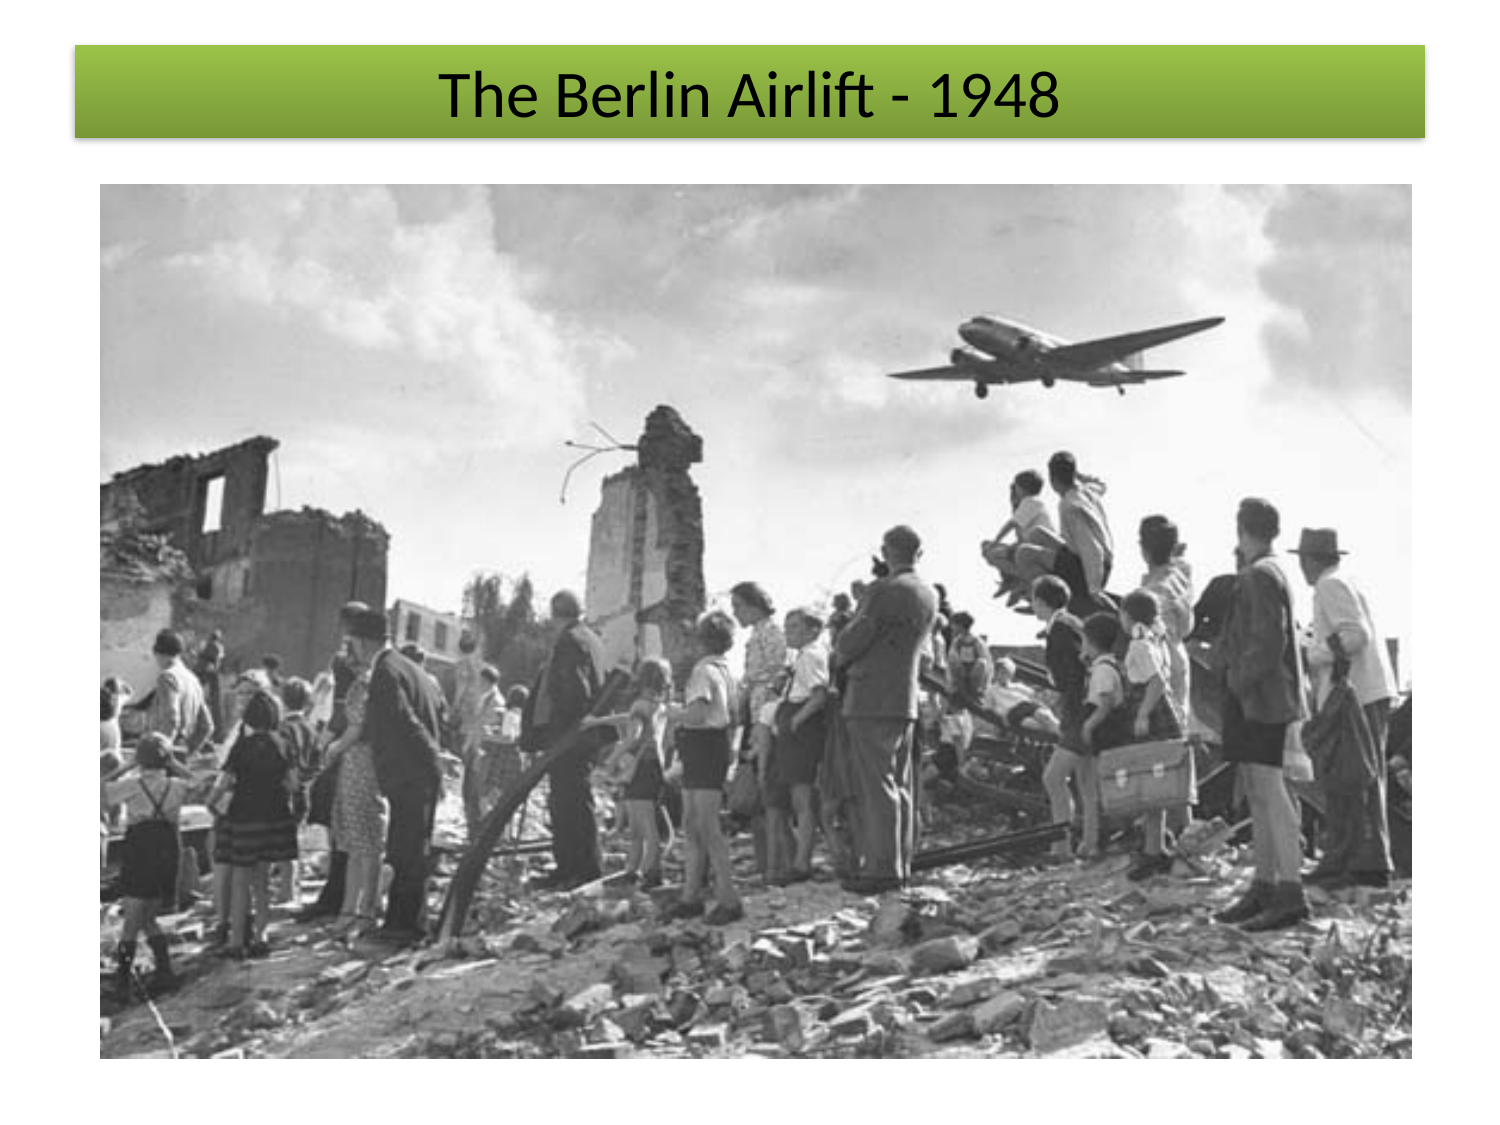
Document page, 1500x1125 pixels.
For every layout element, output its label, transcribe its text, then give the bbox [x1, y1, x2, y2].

title The Berlin Airlift - 1948 [75, 45, 1425, 138]
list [100, 184, 1412, 1059]
